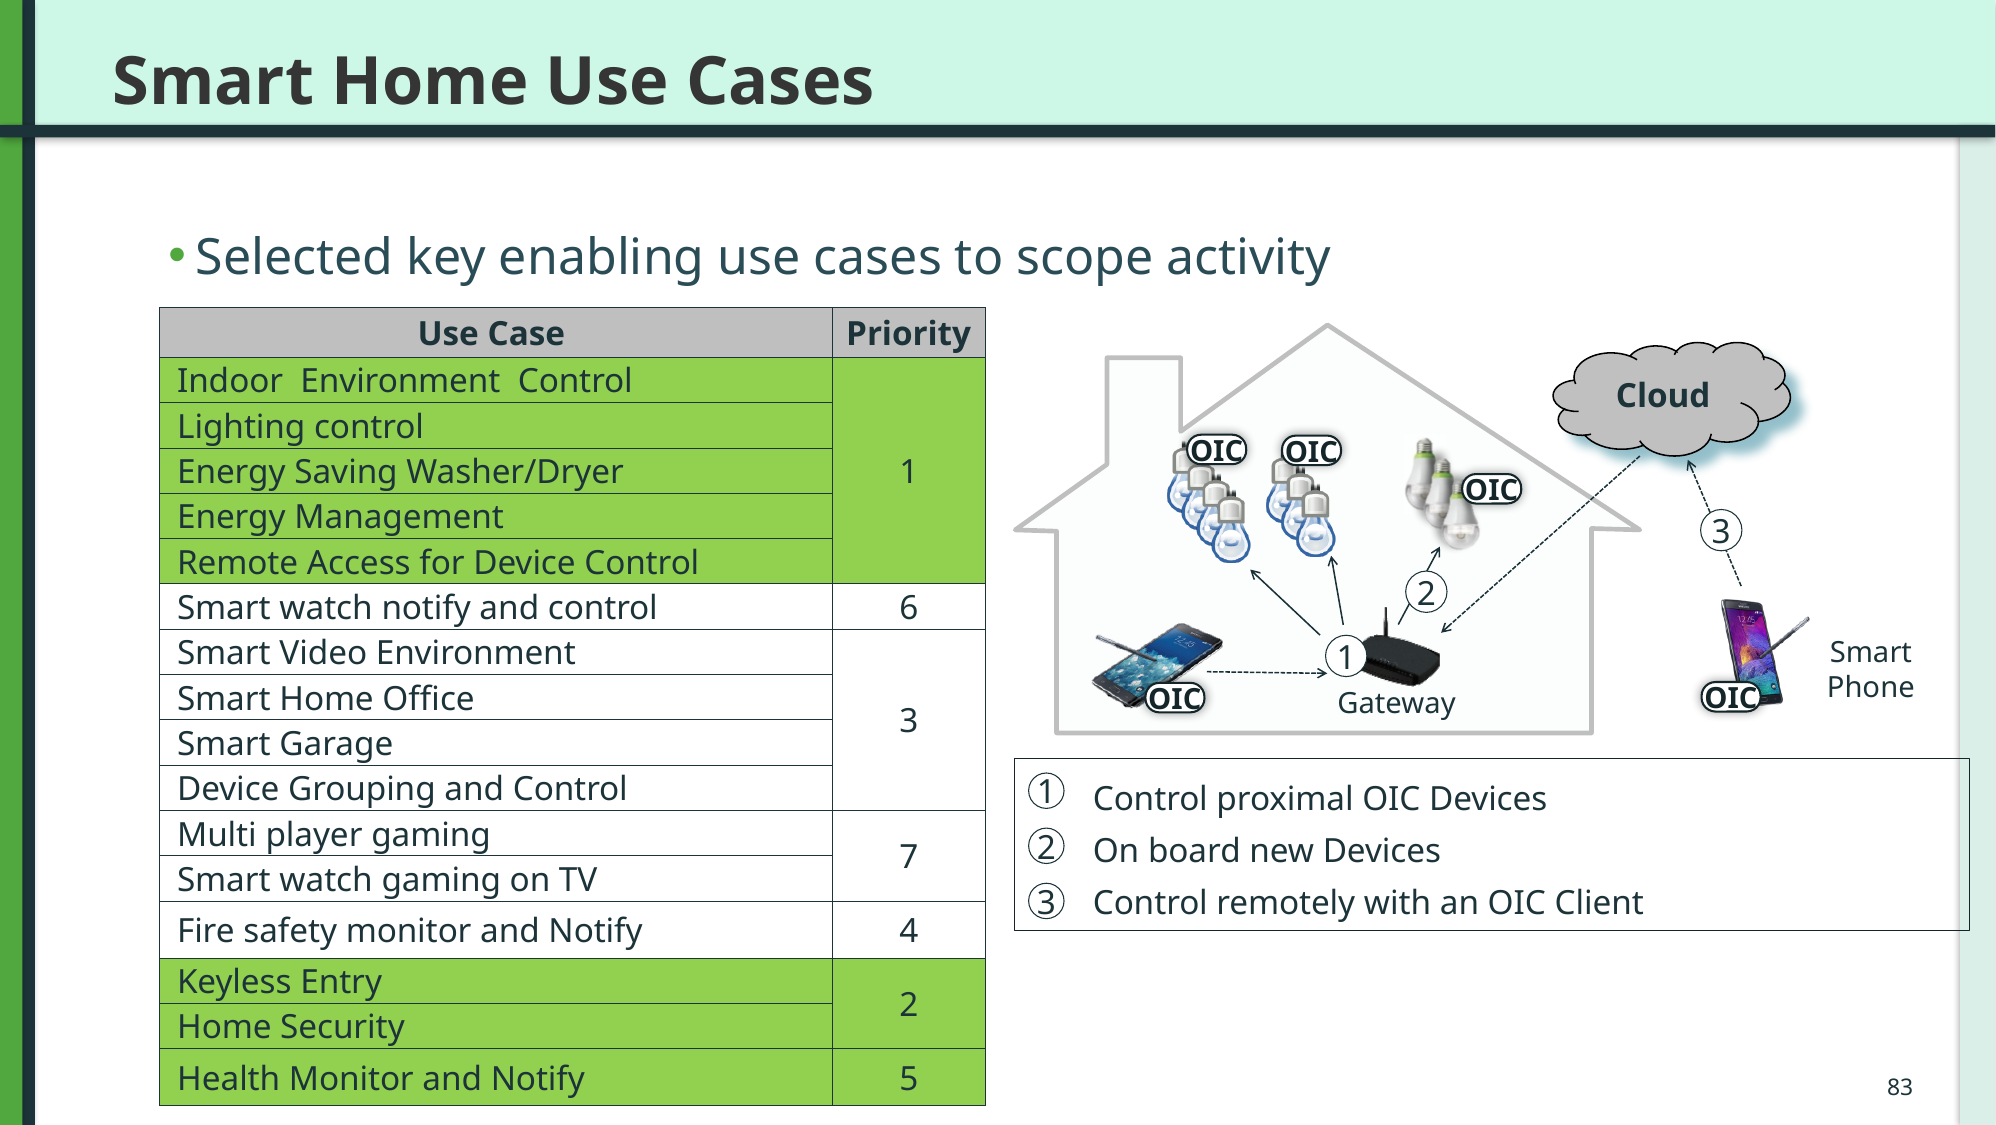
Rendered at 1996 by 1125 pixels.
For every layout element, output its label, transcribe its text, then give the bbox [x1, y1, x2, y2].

text_box Smart Phone [1813, 625, 1930, 711]
table_cell Smart Garage [160, 720, 832, 765]
table_cell Home Security [160, 1004, 832, 1048]
table_cell 1 [833, 358, 985, 583]
text_box OIC [1284, 433, 1339, 438]
text_box OIC [1699, 679, 1720, 714]
table_cell 2 [833, 959, 985, 1048]
table_cell Smart watch notify and control [160, 584, 832, 629]
table_cell Multi player gaming [160, 811, 832, 855]
text_box Control proximal OIC Devices On board new Devices Control remotely with an OIC Client [1078, 758, 1660, 929]
text_box Gateway [1322, 677, 1472, 728]
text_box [1687, 459, 1742, 587]
text_box 1 [1323, 634, 1340, 678]
text_box [1015, 324, 1592, 733]
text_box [1249, 569, 1321, 636]
table_cell Smart watch gaming on TV [160, 856, 832, 901]
table_header Use Case [160, 308, 832, 357]
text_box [1403, 434, 1486, 554]
text_box 1 [1026, 770, 1067, 811]
text_box [1013, 756, 1971, 933]
text_box OIC [1189, 432, 1245, 438]
table_cell Health Monitor and Notify [160, 1049, 832, 1105]
table_cell Smart Home Office [160, 675, 832, 719]
text_box Cloud [1553, 342, 1791, 457]
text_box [1154, 439, 1350, 563]
table_cell 4 [833, 902, 985, 958]
table_cell Energy Saving Washer/Dryer [160, 449, 832, 493]
table_cell Lighting control [160, 403, 832, 448]
picture [1345, 605, 1442, 688]
table_cell 5 [833, 1049, 985, 1105]
slide_number 83 [1666, 1067, 1929, 1109]
text_box 3 [1026, 881, 1067, 921]
table_header Priority [833, 308, 985, 357]
table_cell 7 [833, 811, 985, 901]
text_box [1397, 546, 1435, 625]
table_cell Keyless Entry [160, 959, 832, 1003]
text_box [1330, 555, 1344, 626]
picture [1720, 599, 1811, 707]
text_box 2 [1026, 825, 1067, 866]
table_cell Energy Management [160, 494, 832, 538]
table_cell Smart Video Environment [160, 630, 832, 674]
table_cell 6 [833, 584, 985, 629]
table_cell Remote Access for Device Control [160, 539, 832, 583]
table_cell Indoor Environment Control [160, 358, 832, 402]
table_cell Device Grouping and Control [160, 766, 832, 810]
table_cell Fire safety monitor and Notify [160, 902, 832, 958]
picture [1089, 620, 1224, 709]
list Selected key enabling use cases to scope activity [153, 216, 1824, 312]
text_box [1440, 455, 1640, 634]
table_cell 3 [833, 630, 985, 810]
title Smart Home Use Cases [97, 12, 1898, 125]
